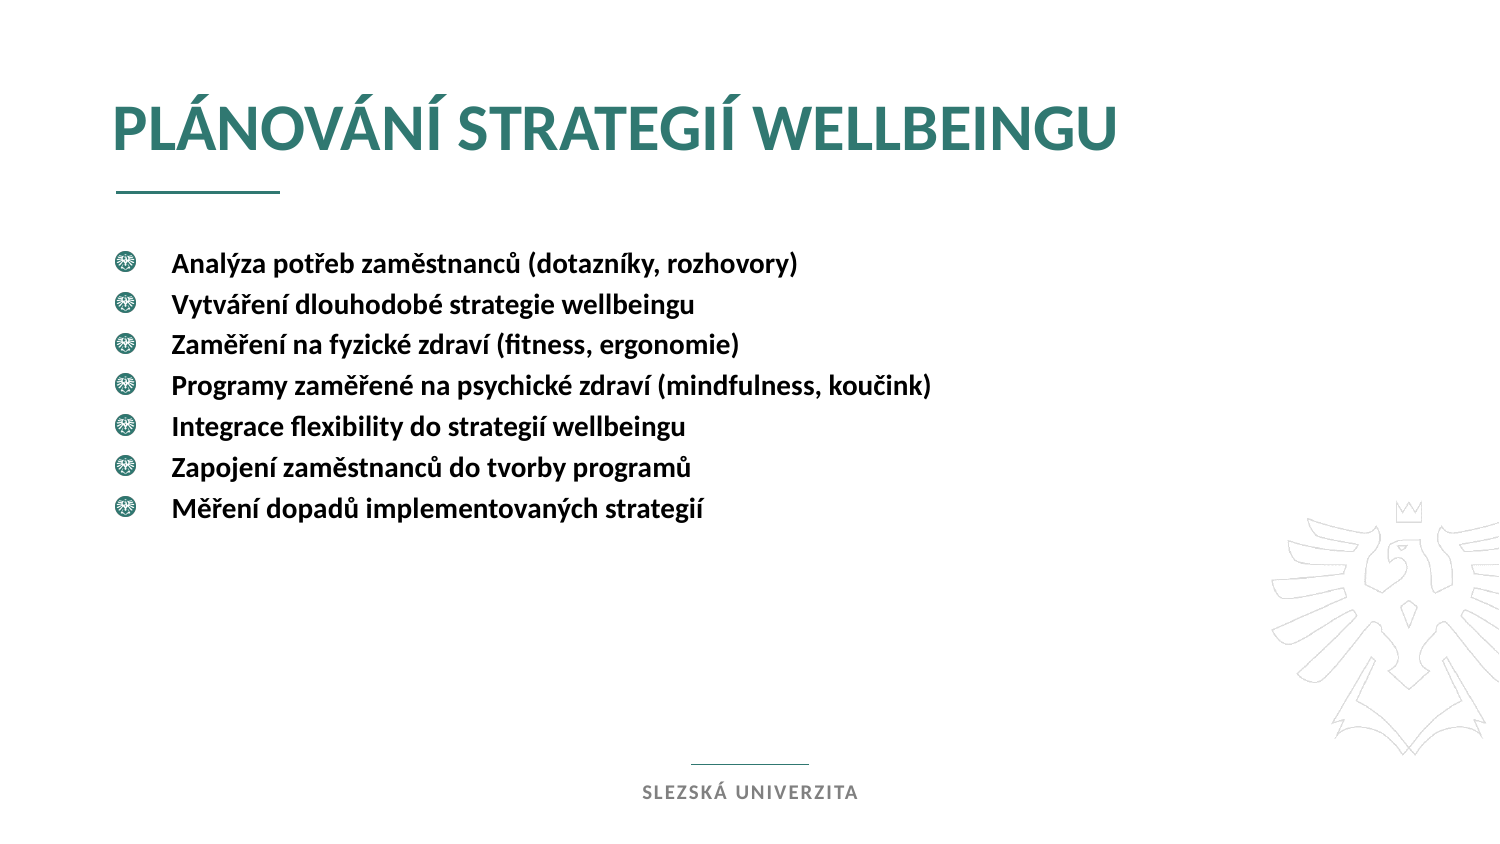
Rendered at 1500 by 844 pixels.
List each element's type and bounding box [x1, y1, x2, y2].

picture [0, 0, 1500, 792]
text_box [623, 764, 877, 812]
